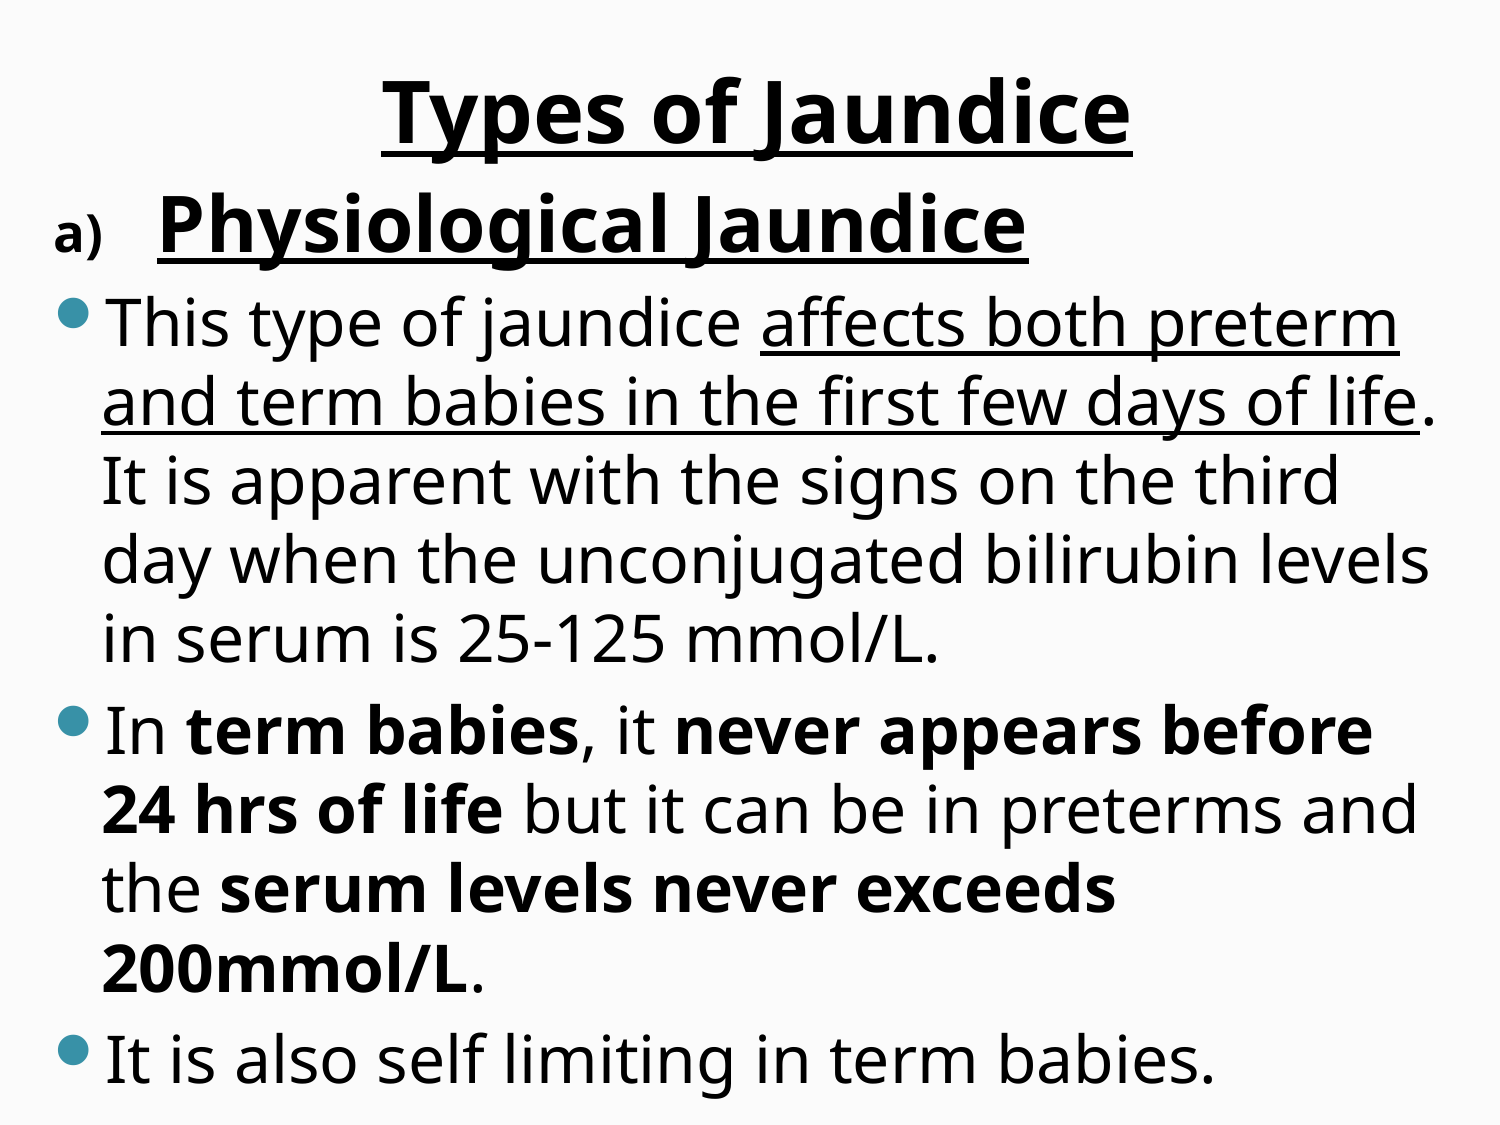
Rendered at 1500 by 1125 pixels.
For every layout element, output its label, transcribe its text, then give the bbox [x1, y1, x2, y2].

list Types of Jaundice Physiological Jaundice This type of jaundice affects both preterm and term babies in the first few days of life. It is apparent with the signs on the third day when the unconjugated bilirubin levels in serum is 25-125 mmol/L. In term babies, it never appears before 24 hrs of life but it can be in preterms and the serum levels never exceeds 200mmol/L. It is also self limiting in term babies. [24, 50, 1475, 1113]
